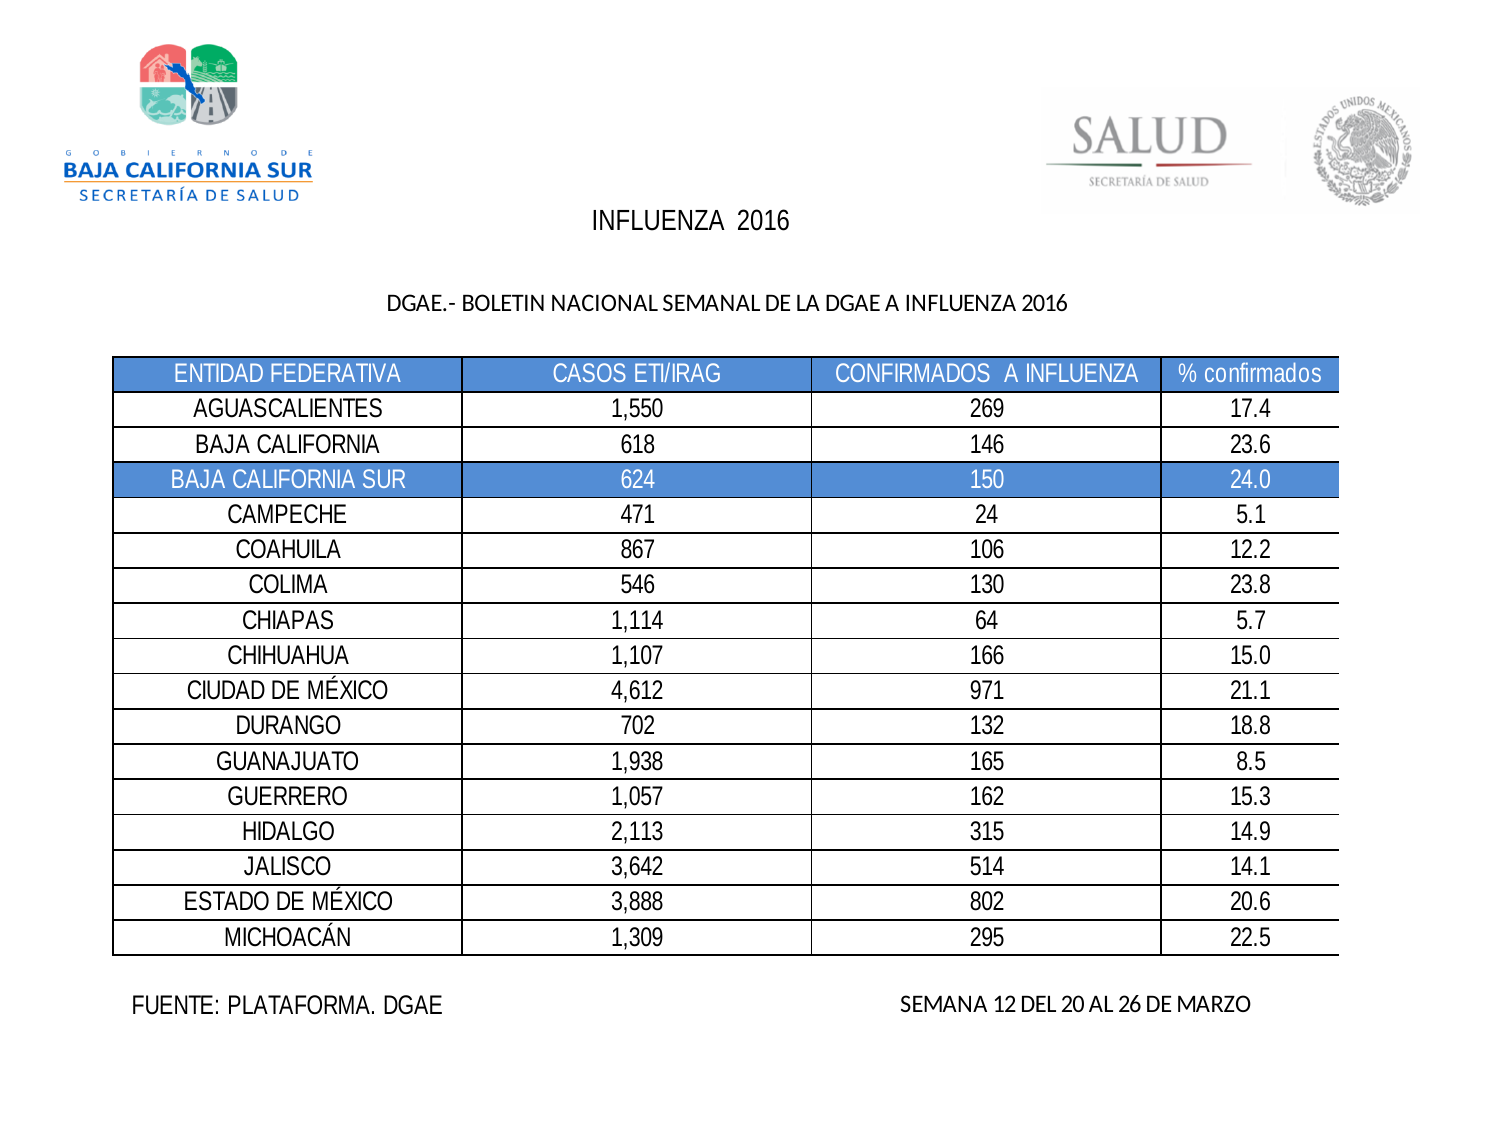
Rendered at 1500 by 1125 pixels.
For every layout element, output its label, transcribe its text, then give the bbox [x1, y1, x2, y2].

title INFLUENZA 2016 [466, 177, 916, 253]
picture [64, 44, 314, 201]
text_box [111, 255, 1341, 1059]
picture [1033, 77, 1438, 220]
